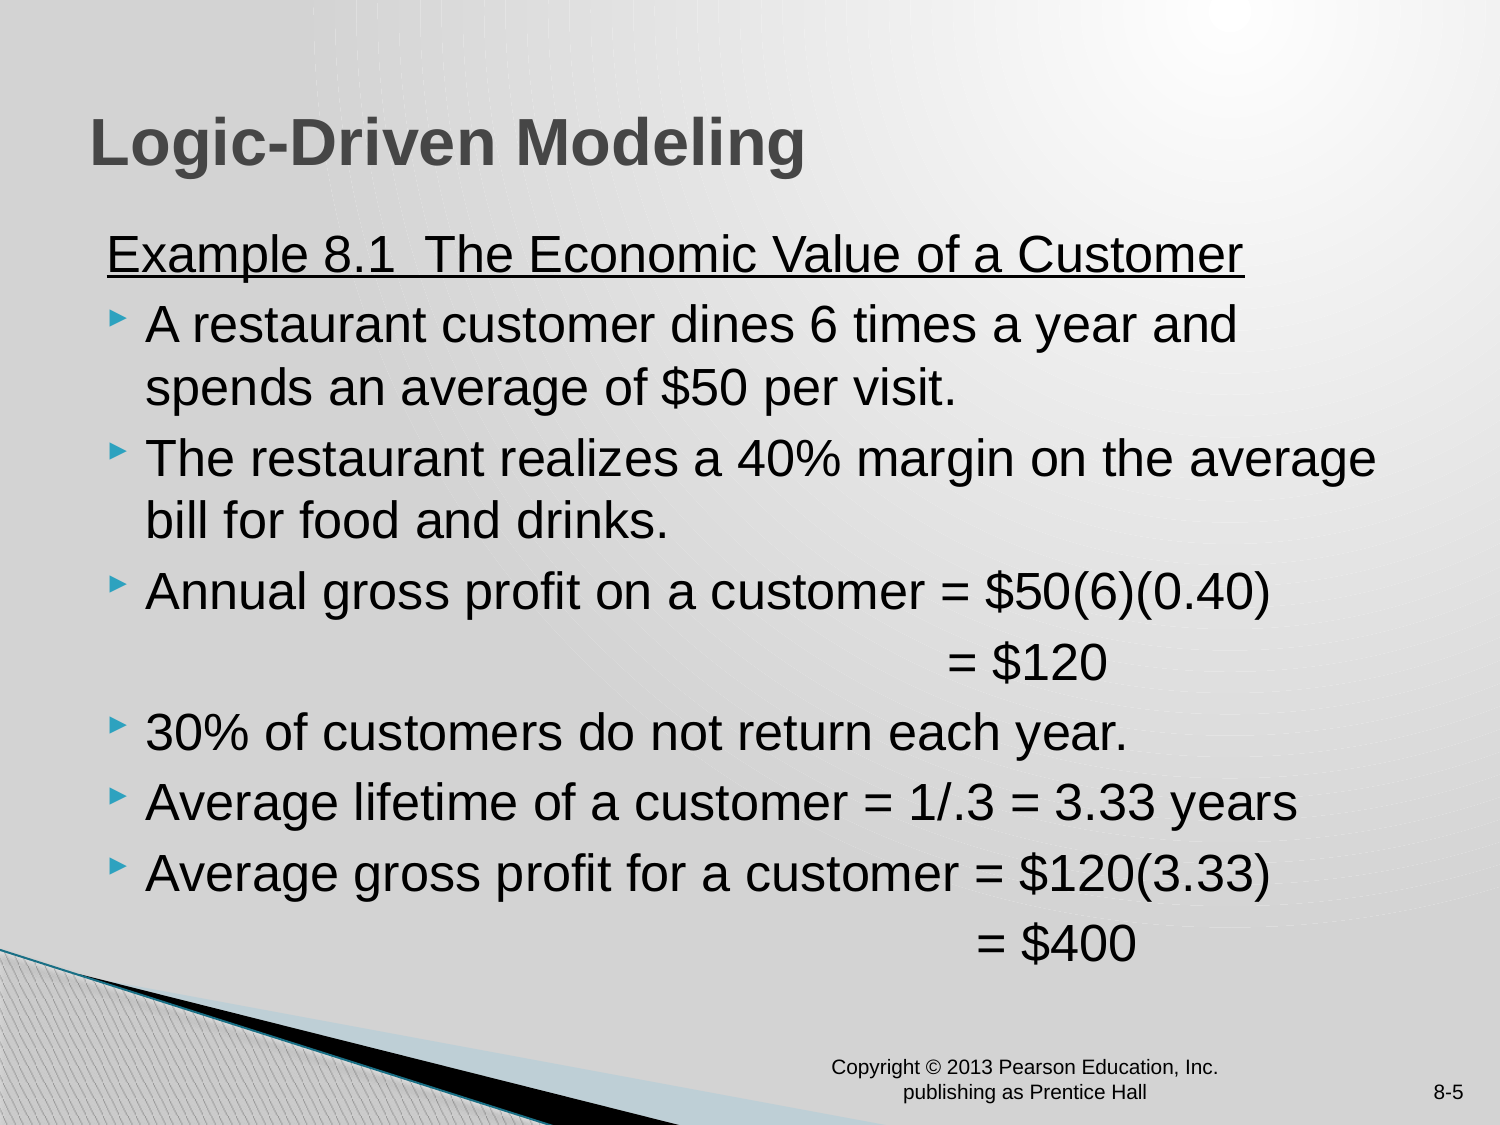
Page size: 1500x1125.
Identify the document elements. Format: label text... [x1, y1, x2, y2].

title Logic-Driven Modeling [75, 45, 1425, 233]
footer Copyright © 2013 Pearson Education, Inc. publishing as Prentice Hall [812, 1051, 1238, 1112]
list Example 8.1 The Economic Value of a Customer A restaurant customer dines 6 times a year and spends an average of $50 per visit. The restaurant realizes a 40% margin on the average bill for food and drinks. Annual gross profit on a customer = $50(6)(0.40) = $120 30% of customers do not return each year. Average lifetime of a customer = 1/.3 = 3.33 years Average gross profit for a customer = $120(3.33) = $400 [74, 212, 1426, 986]
slide_number 8-5 [1362, 1051, 1479, 1112]
